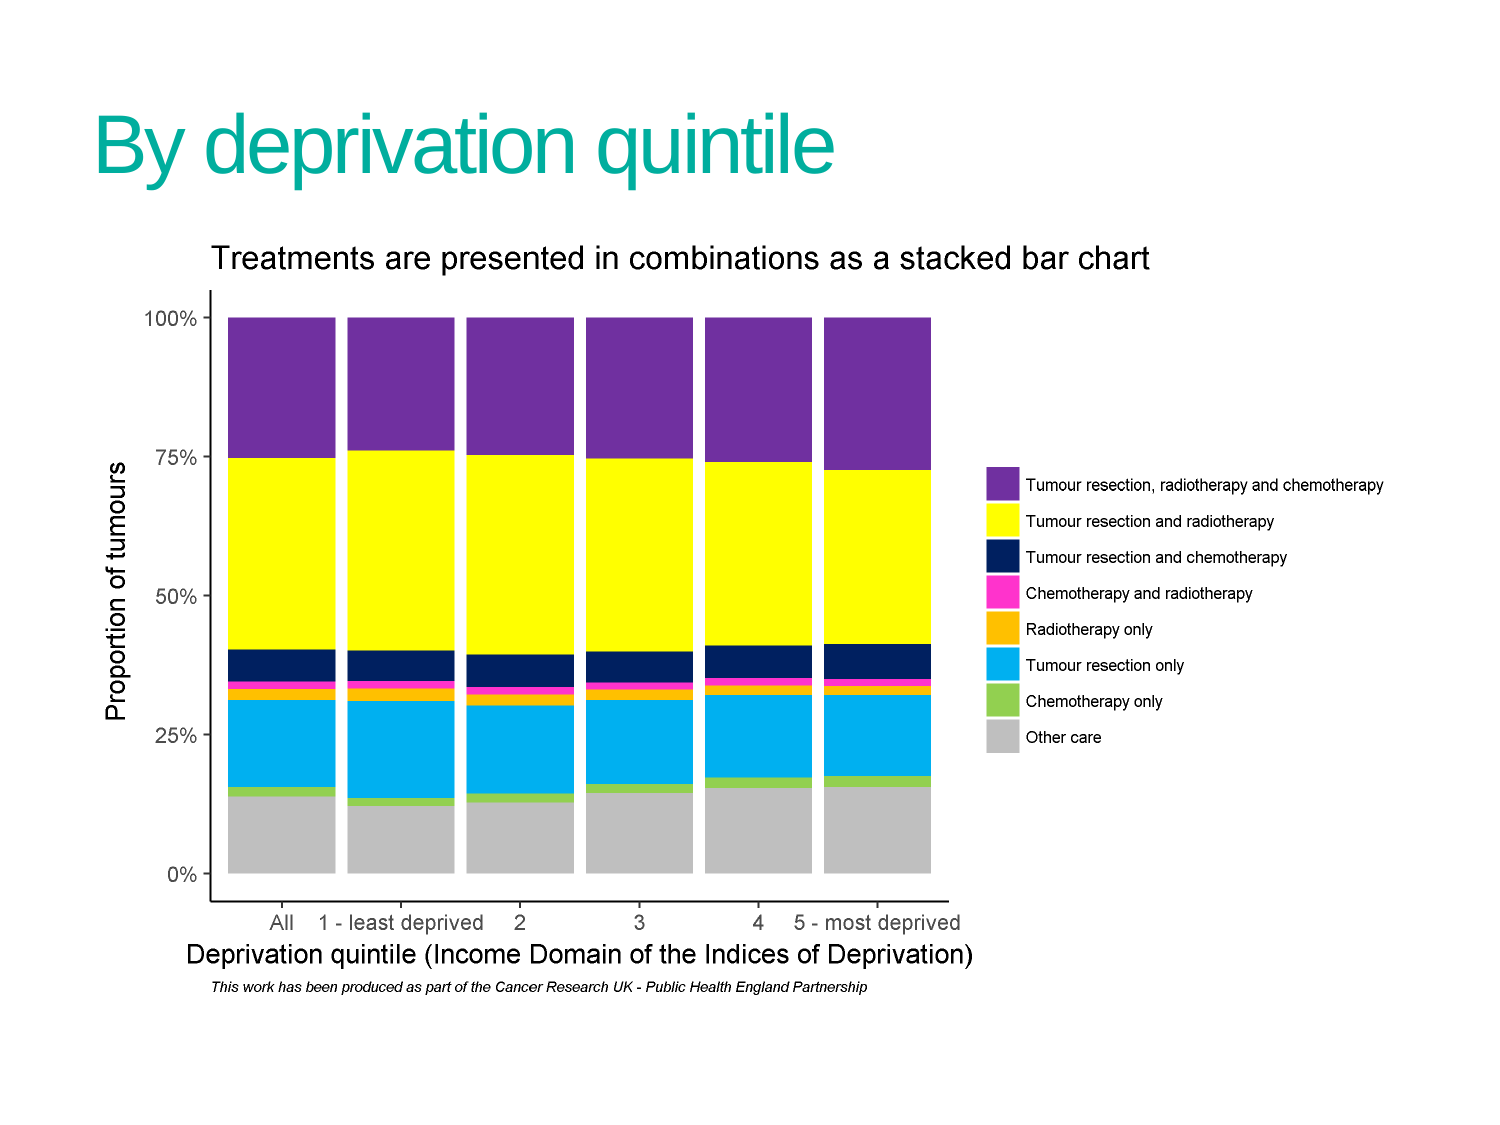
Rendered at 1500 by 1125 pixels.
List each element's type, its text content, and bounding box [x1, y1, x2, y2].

title By deprivation quintile [92, 90, 1410, 197]
picture [91, 231, 1409, 1010]
